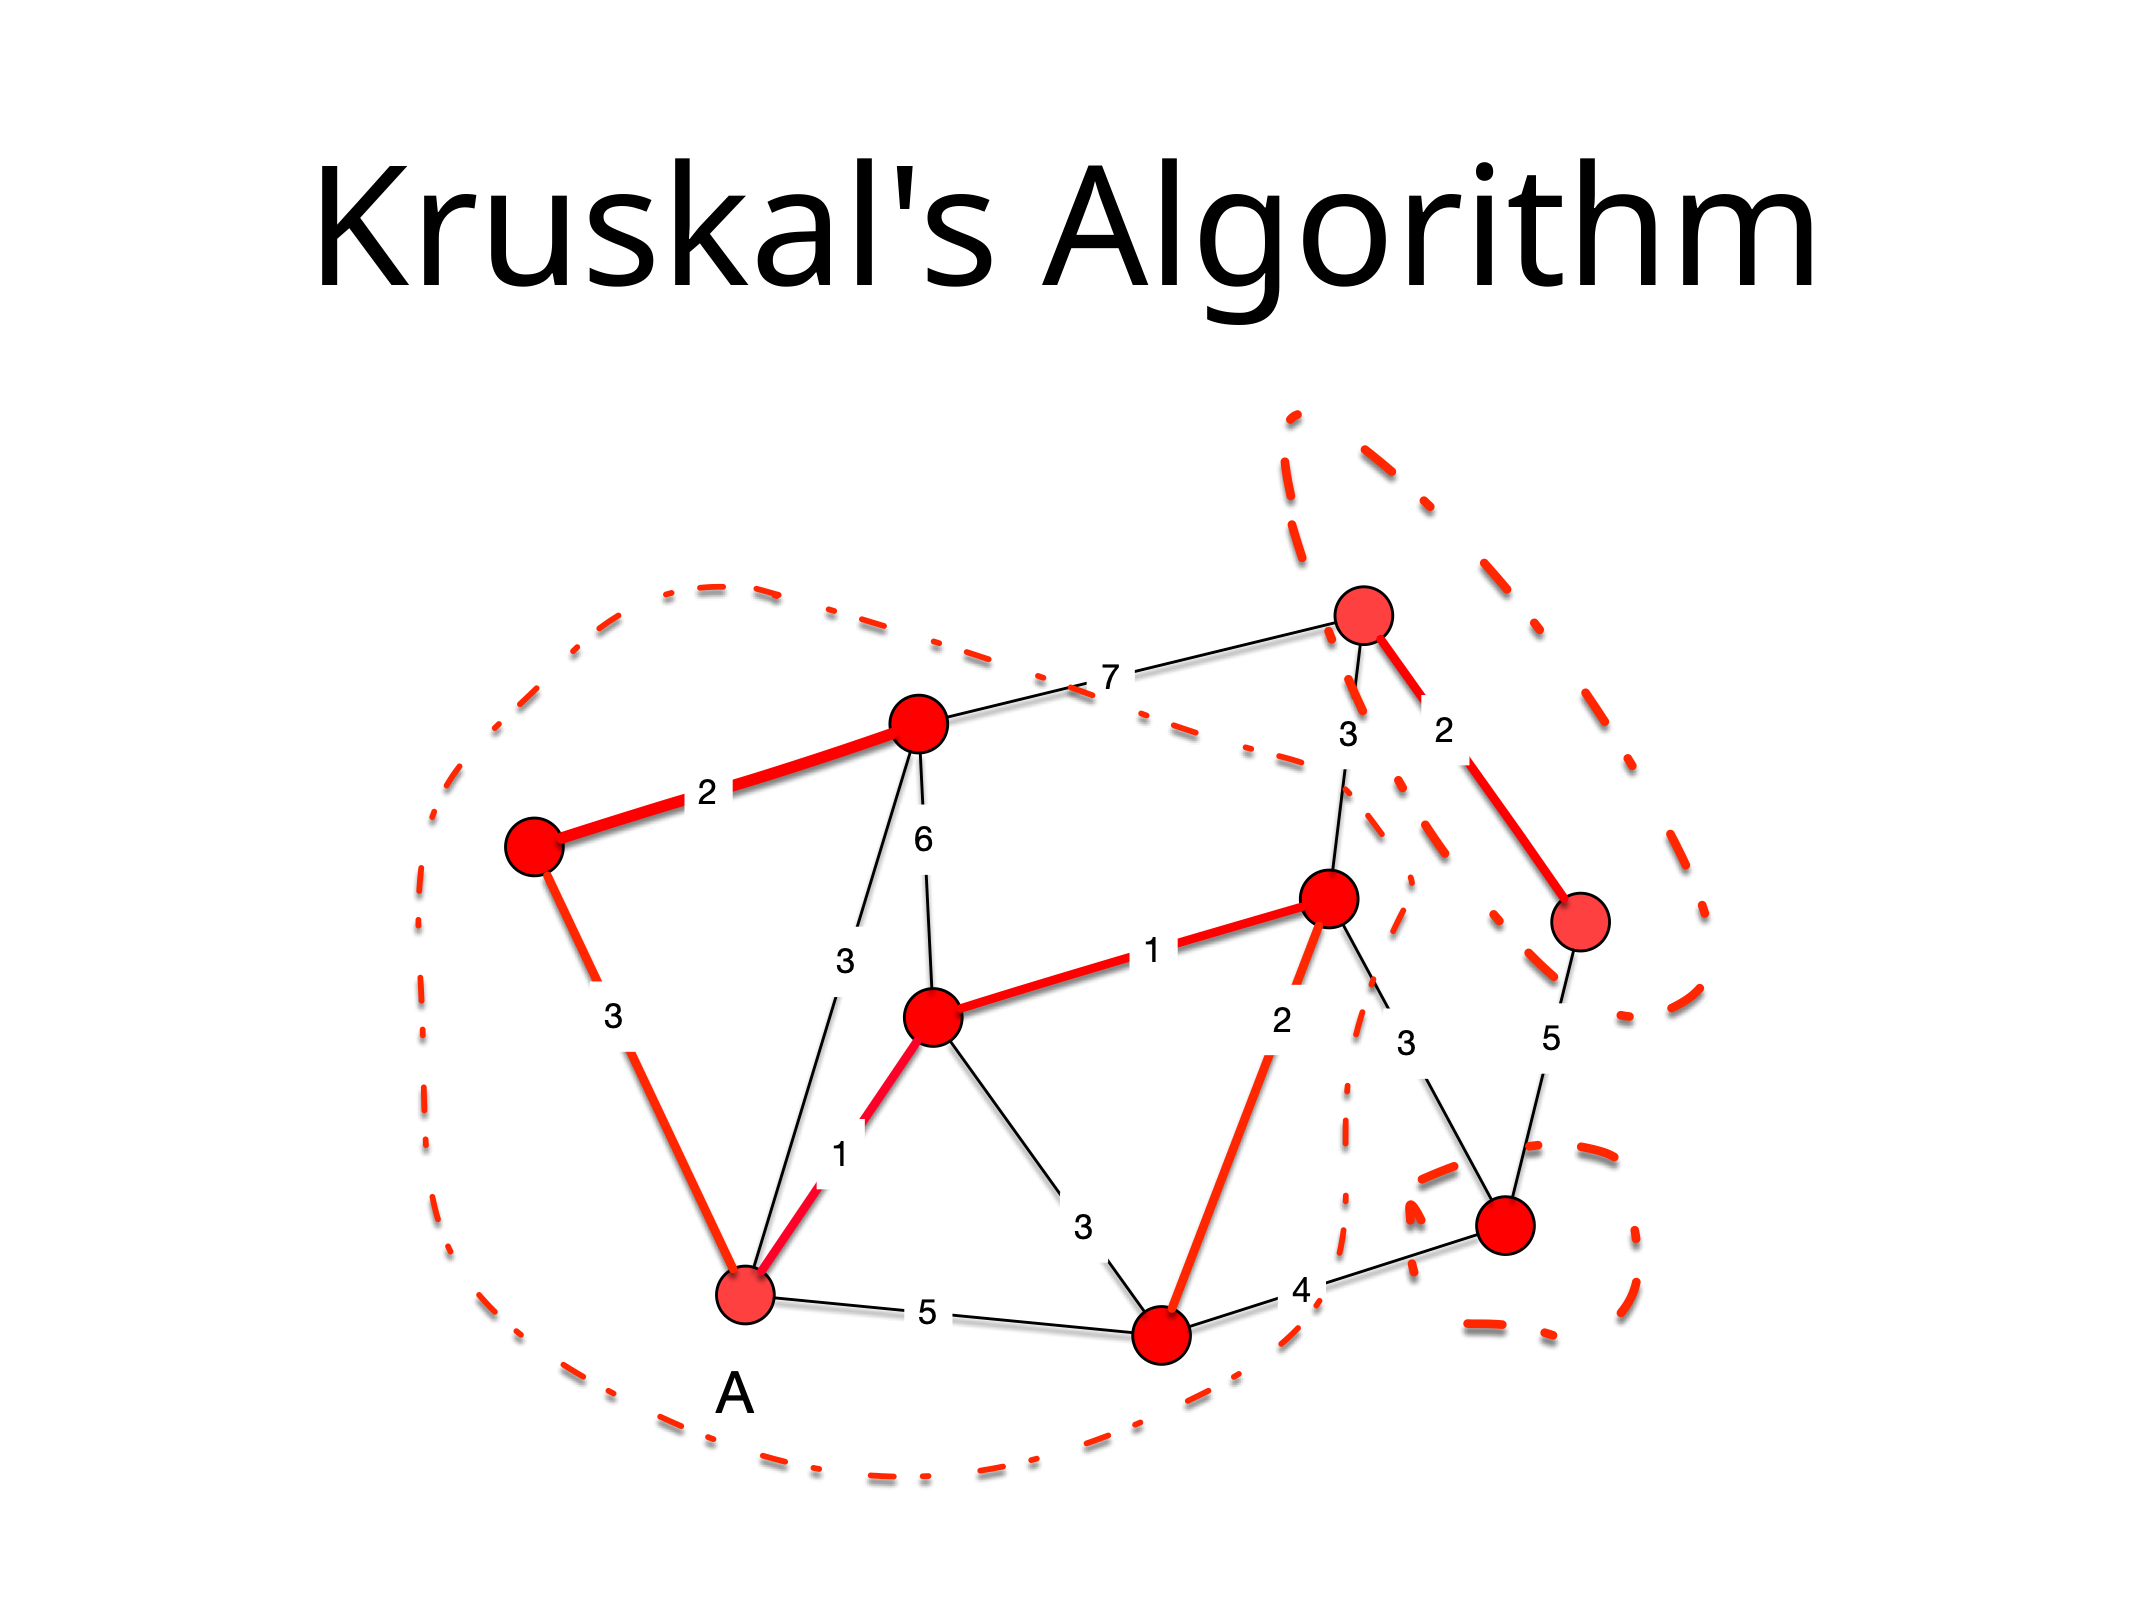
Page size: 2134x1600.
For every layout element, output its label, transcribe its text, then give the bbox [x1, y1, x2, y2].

picture [409, 409, 1724, 1493]
title Kruskal's Algorithm [155, 41, 1978, 397]
